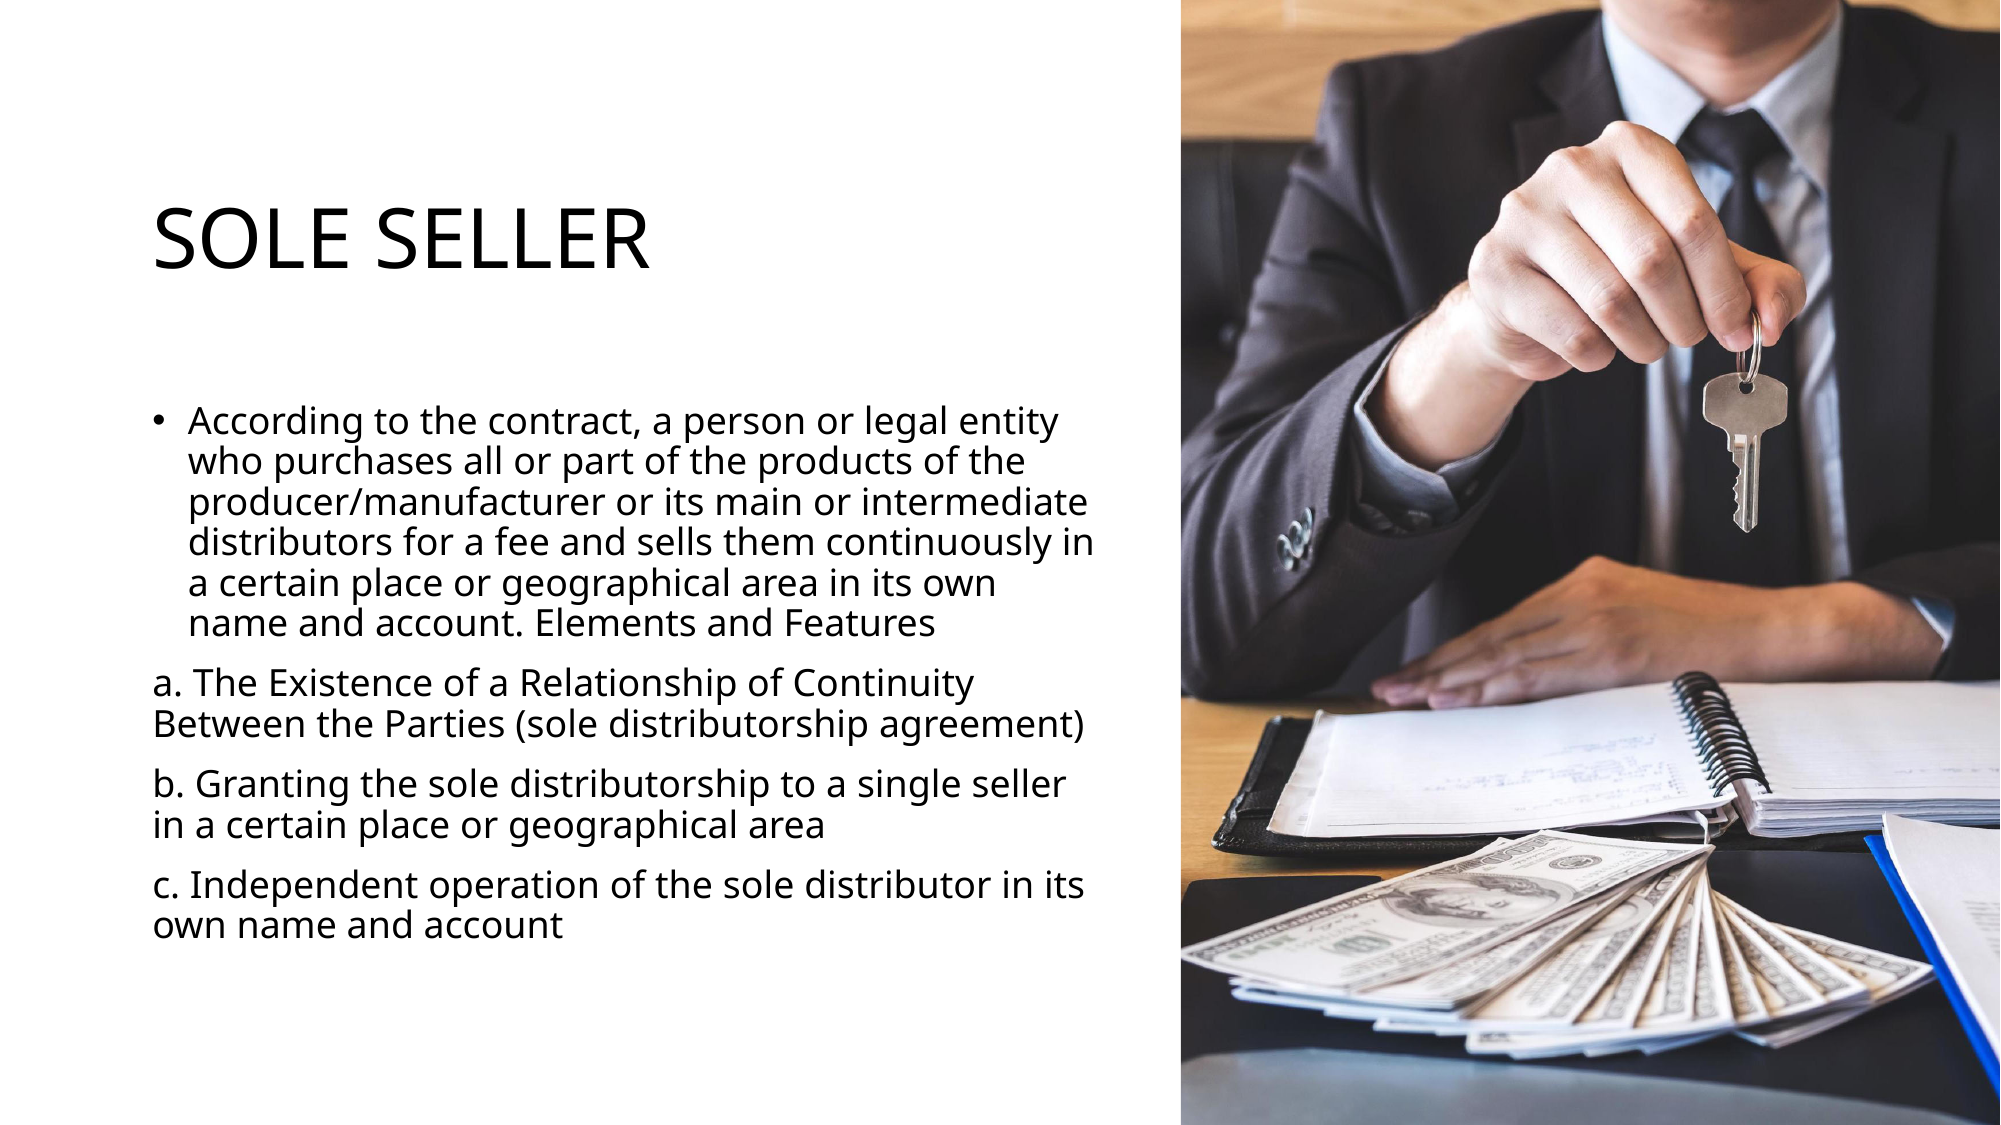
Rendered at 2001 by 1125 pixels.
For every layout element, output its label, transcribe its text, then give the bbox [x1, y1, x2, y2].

text_box [0, 0, 1180, 1125]
list According to the contract, a person or legal entity who purchases all or part of the products of the producer/manufacturer or its main or intermediate distributors for a fee and sells them continuously in a certain place or geographical area in its own name and account. Elements and Features a. The Existence of a Relationship of Continuity Between the Parties (sole distributorship agreement) b. Granting the sole distributorship to a single seller in a certain place or geographical area c. Independent operation of the sole distributor in its own name and account [137, 394, 1122, 1007]
picture [1180, 0, 2000, 1125]
title SOLE SELLER [137, 118, 1122, 365]
